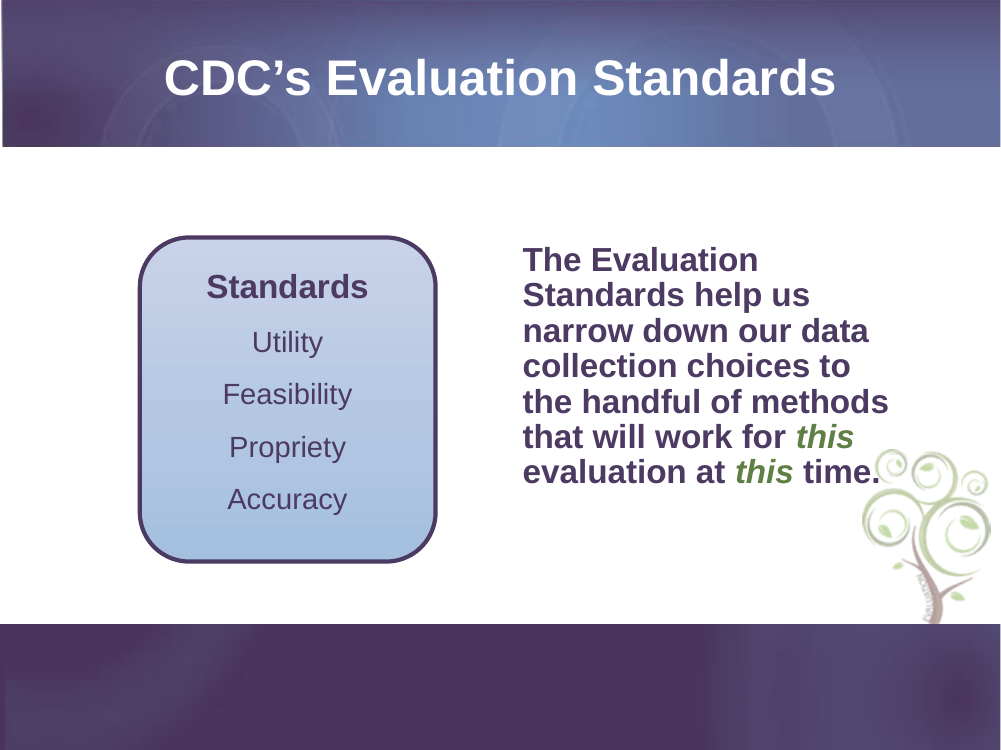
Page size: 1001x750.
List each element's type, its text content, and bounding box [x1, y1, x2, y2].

list The Evaluation Standards help us narrow down our data collection choices to the handful of methods that will work for this evaluation at this time. [475, 237, 901, 563]
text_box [137, 237, 438, 562]
picture [0, 449, 1001, 750]
title CDC’s Evaluation Standards [74, 12, 926, 138]
picture [0, 0, 1001, 147]
